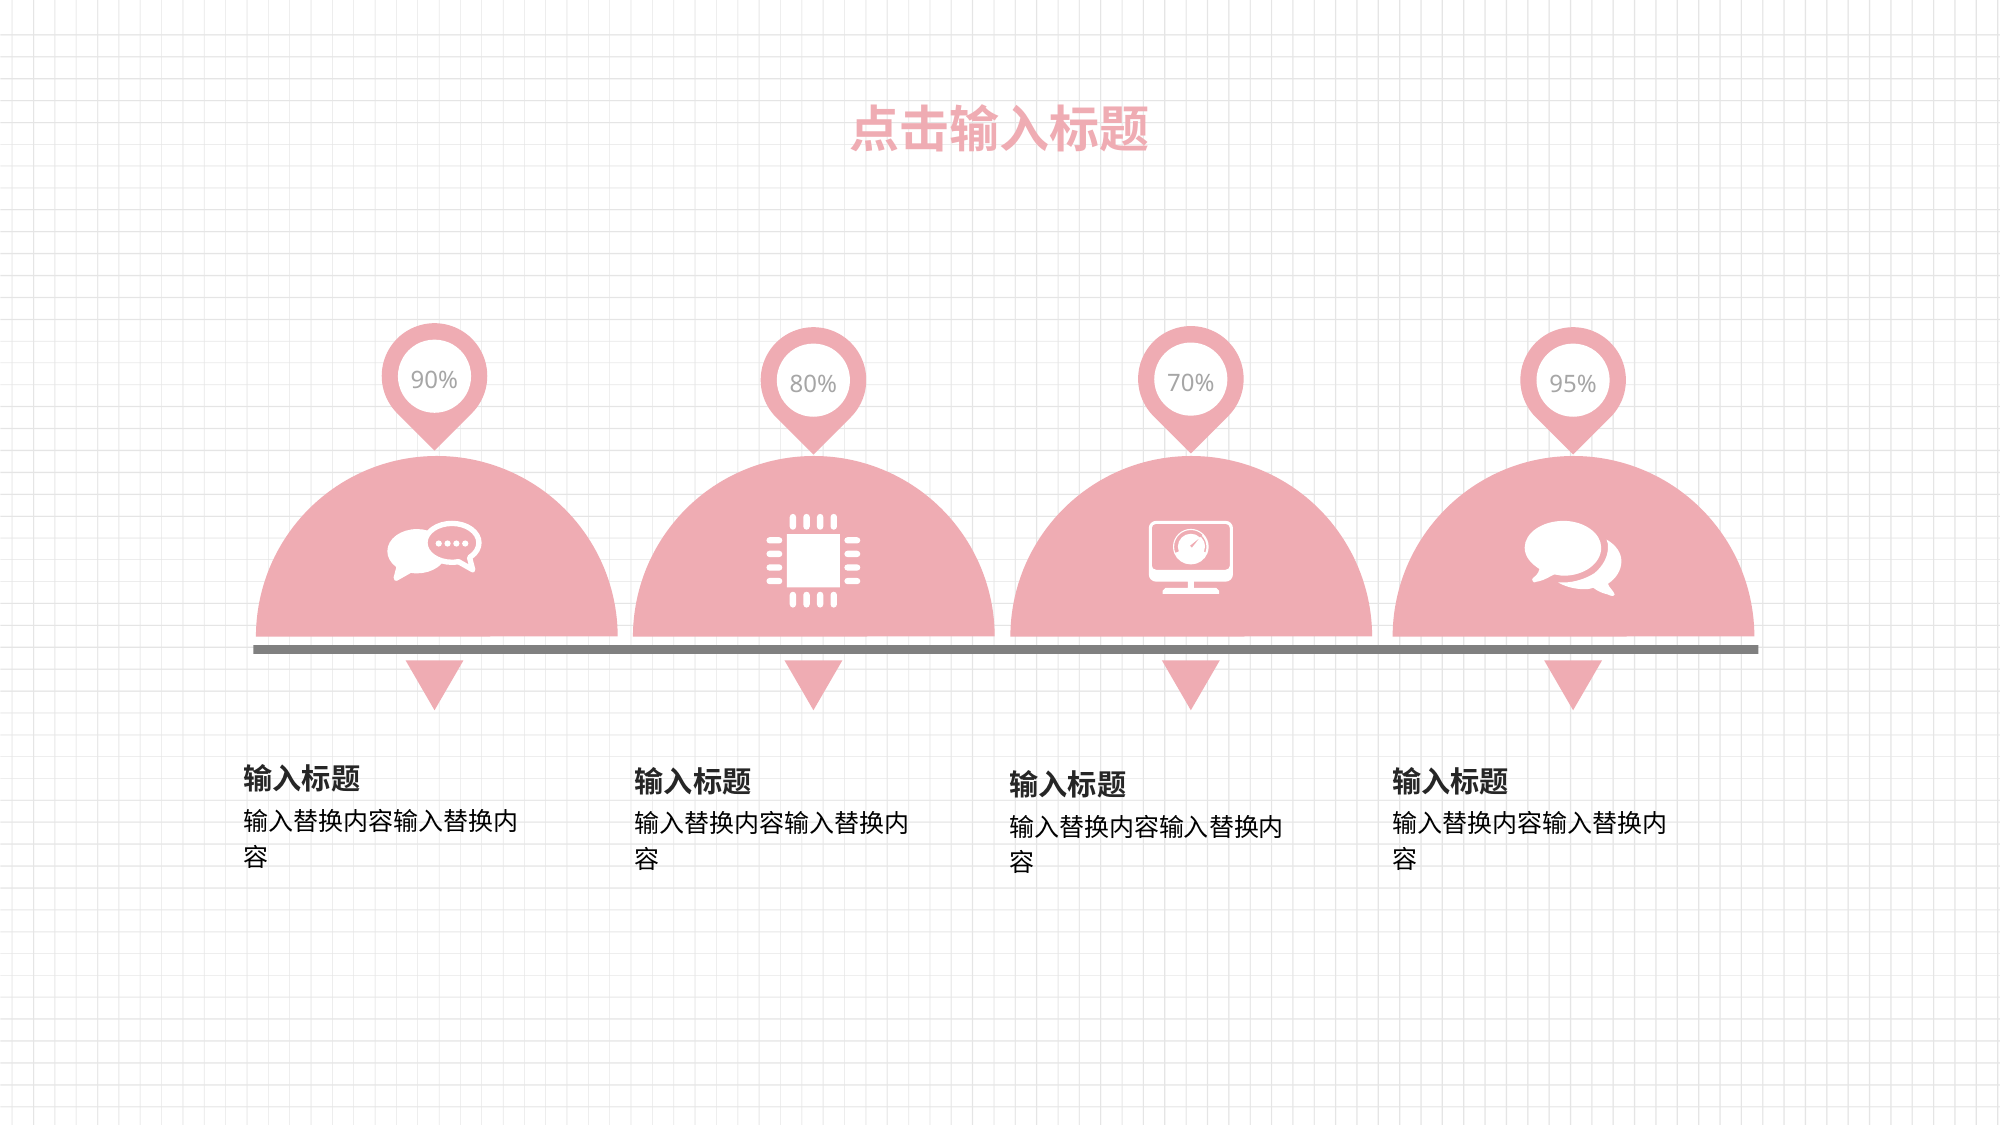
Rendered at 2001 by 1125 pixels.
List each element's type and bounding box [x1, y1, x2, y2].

picture [0, 0, 2000, 1125]
text_box [1138, 326, 1244, 432]
text_box [760, 327, 867, 433]
text_box [1520, 327, 1626, 433]
text_box [381, 323, 488, 429]
